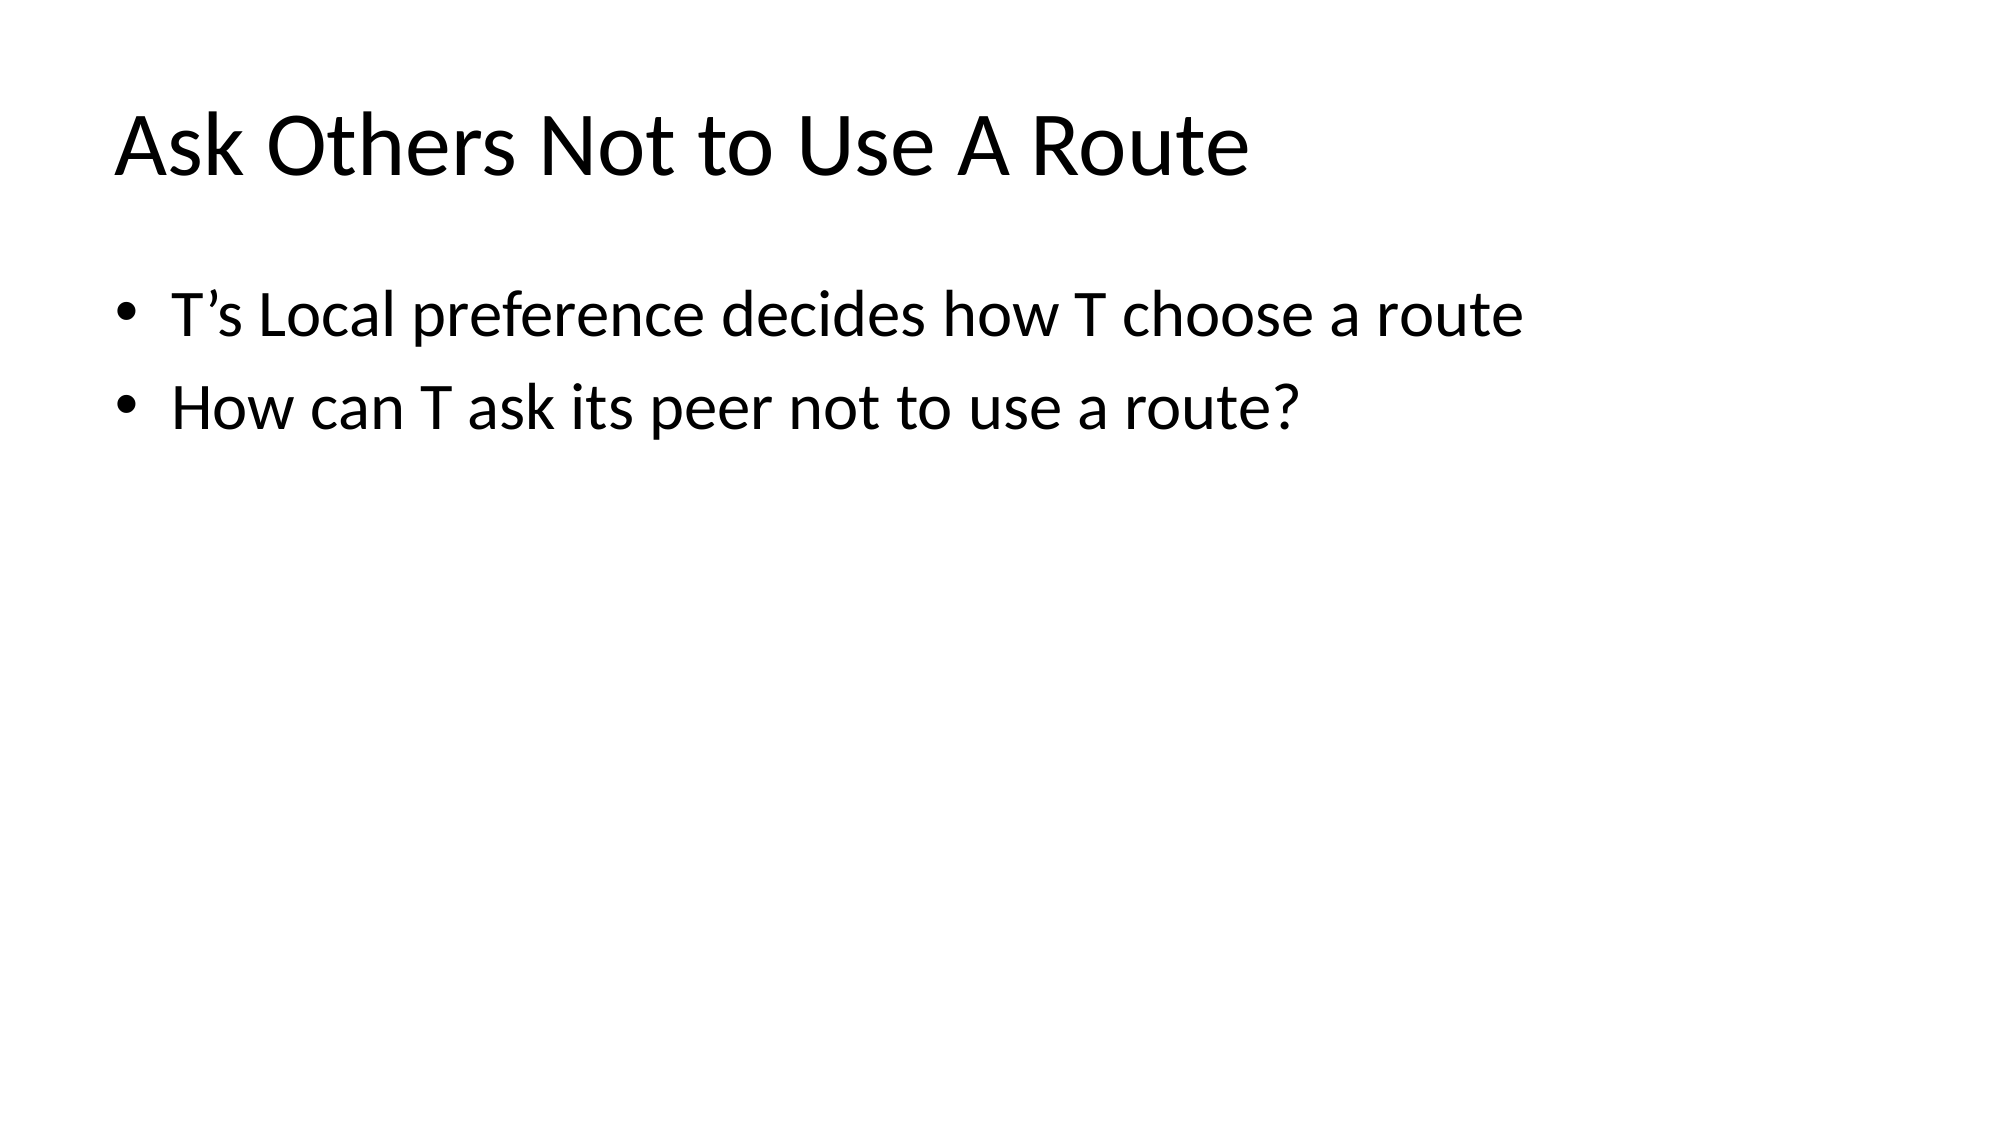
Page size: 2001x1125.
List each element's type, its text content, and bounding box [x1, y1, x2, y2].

list T’s Local preference decides how T choose a route How can T ask its peer not to use a route? [99, 262, 1900, 1005]
title Ask Others Not to Use A Route [99, 45, 1900, 233]
